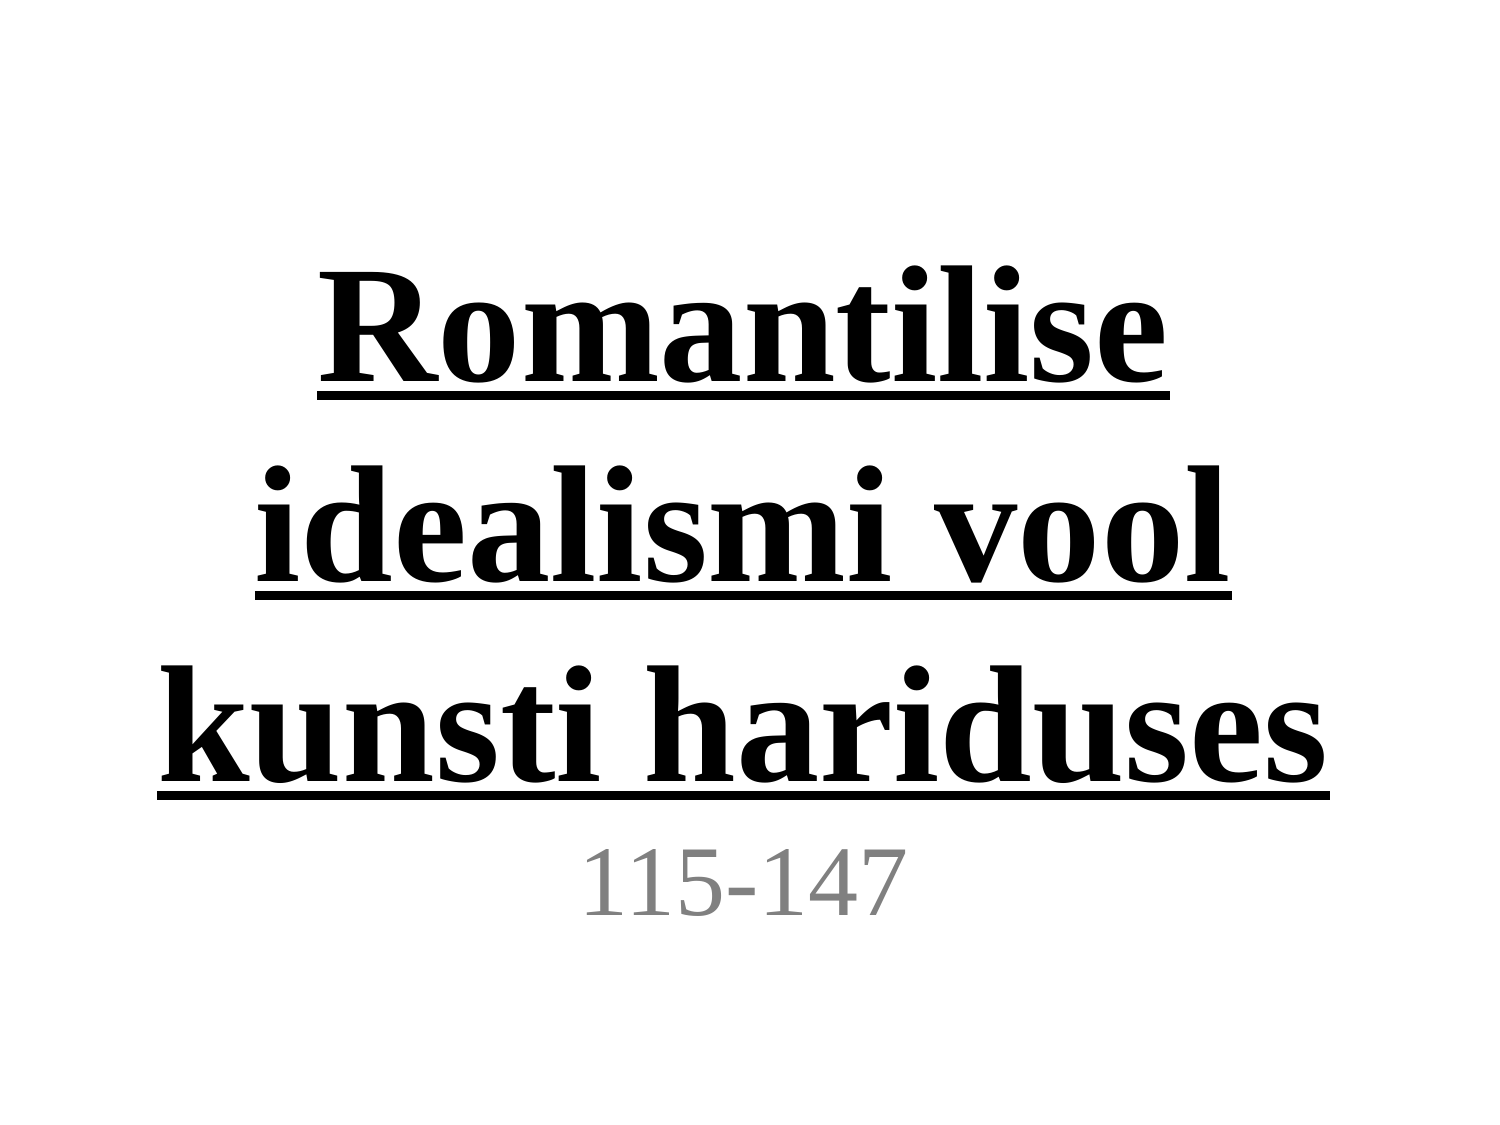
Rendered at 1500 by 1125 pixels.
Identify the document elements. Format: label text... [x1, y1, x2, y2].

title Romantilise idealismi vool kunsti hariduses 115-147 [125, 112, 1363, 1038]
